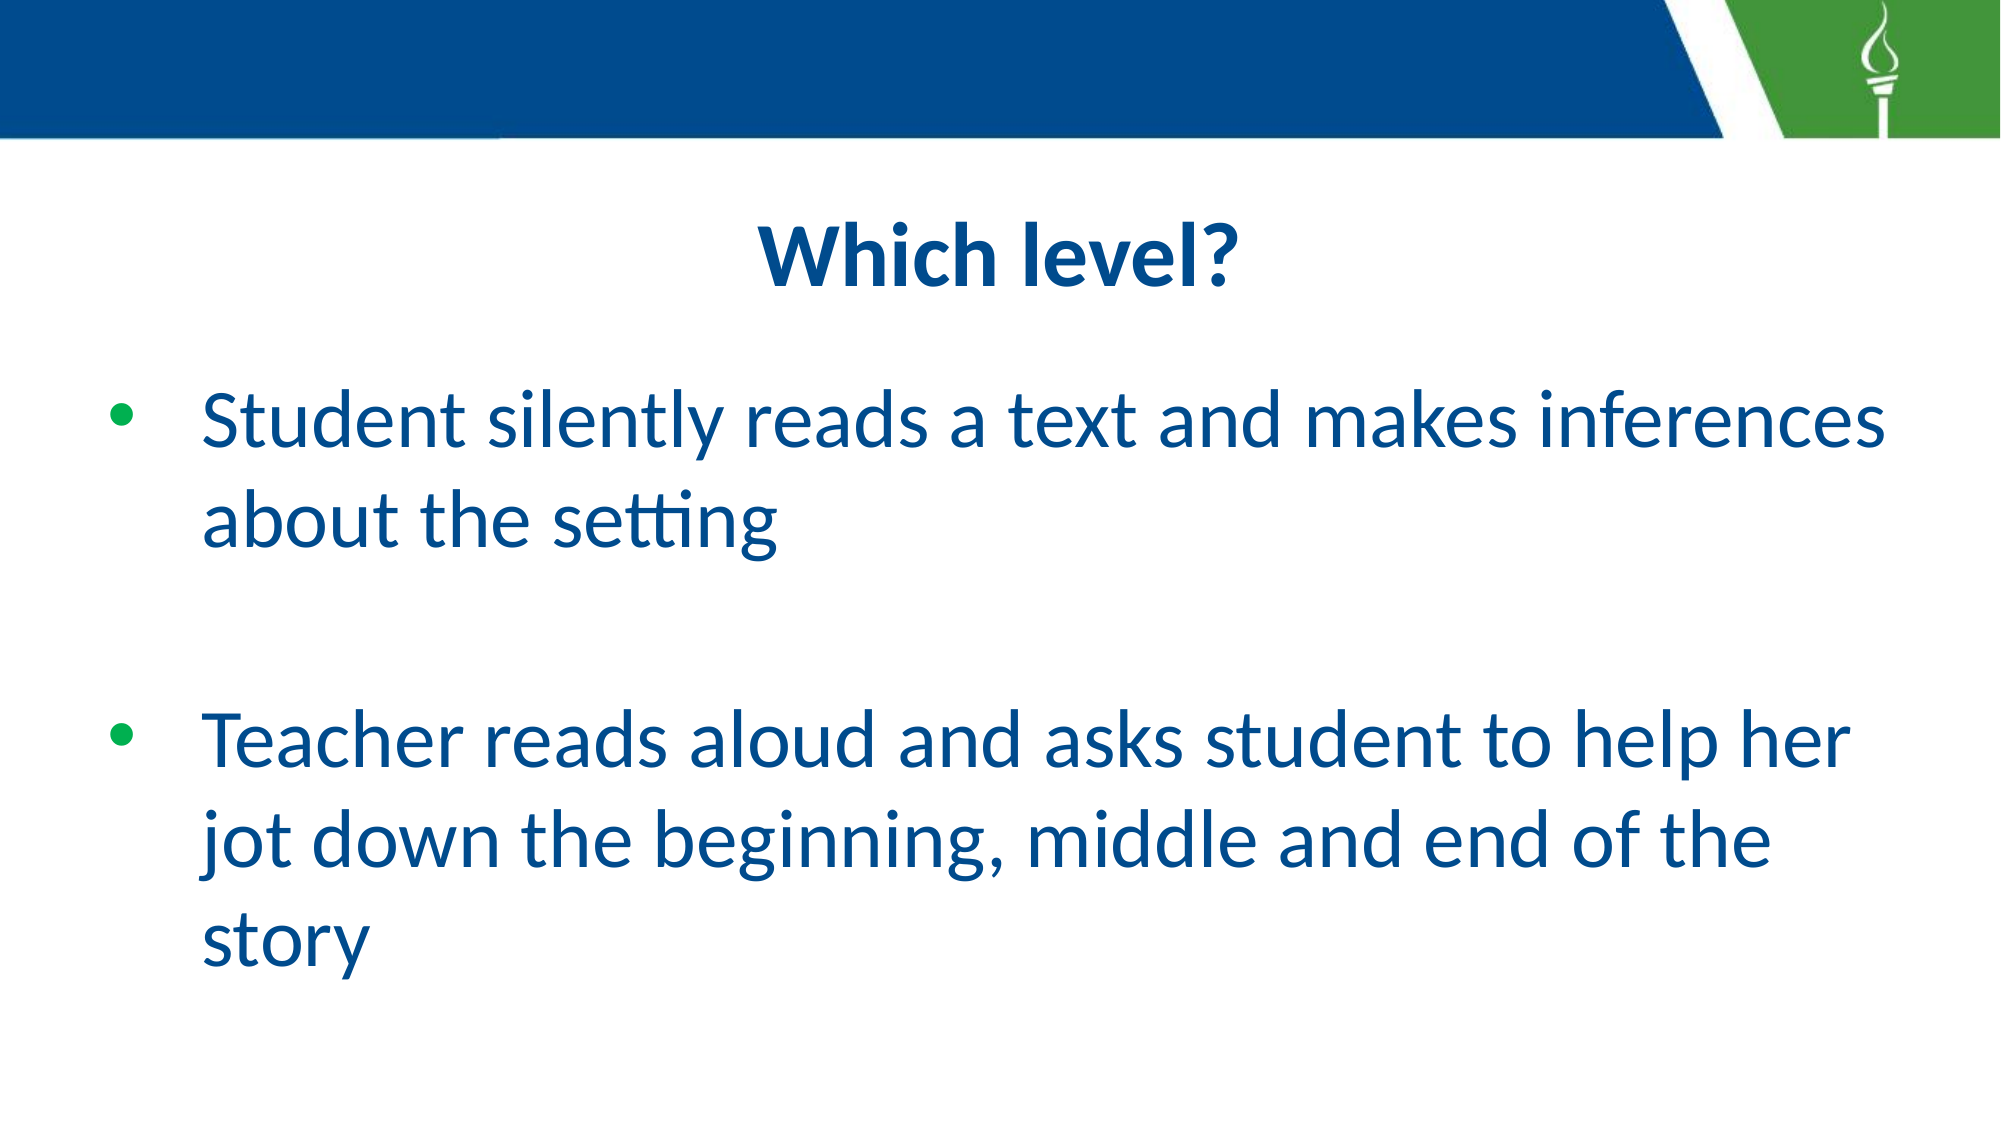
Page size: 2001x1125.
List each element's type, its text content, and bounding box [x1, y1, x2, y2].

picture [0, 0, 2001, 1125]
list Student silently reads a text and makes inferences about the setting Teacher reads aloud and asks student to help her jot down the beginning, middle and end of the story [62, 354, 1938, 1100]
title Which level? [62, 162, 1938, 338]
